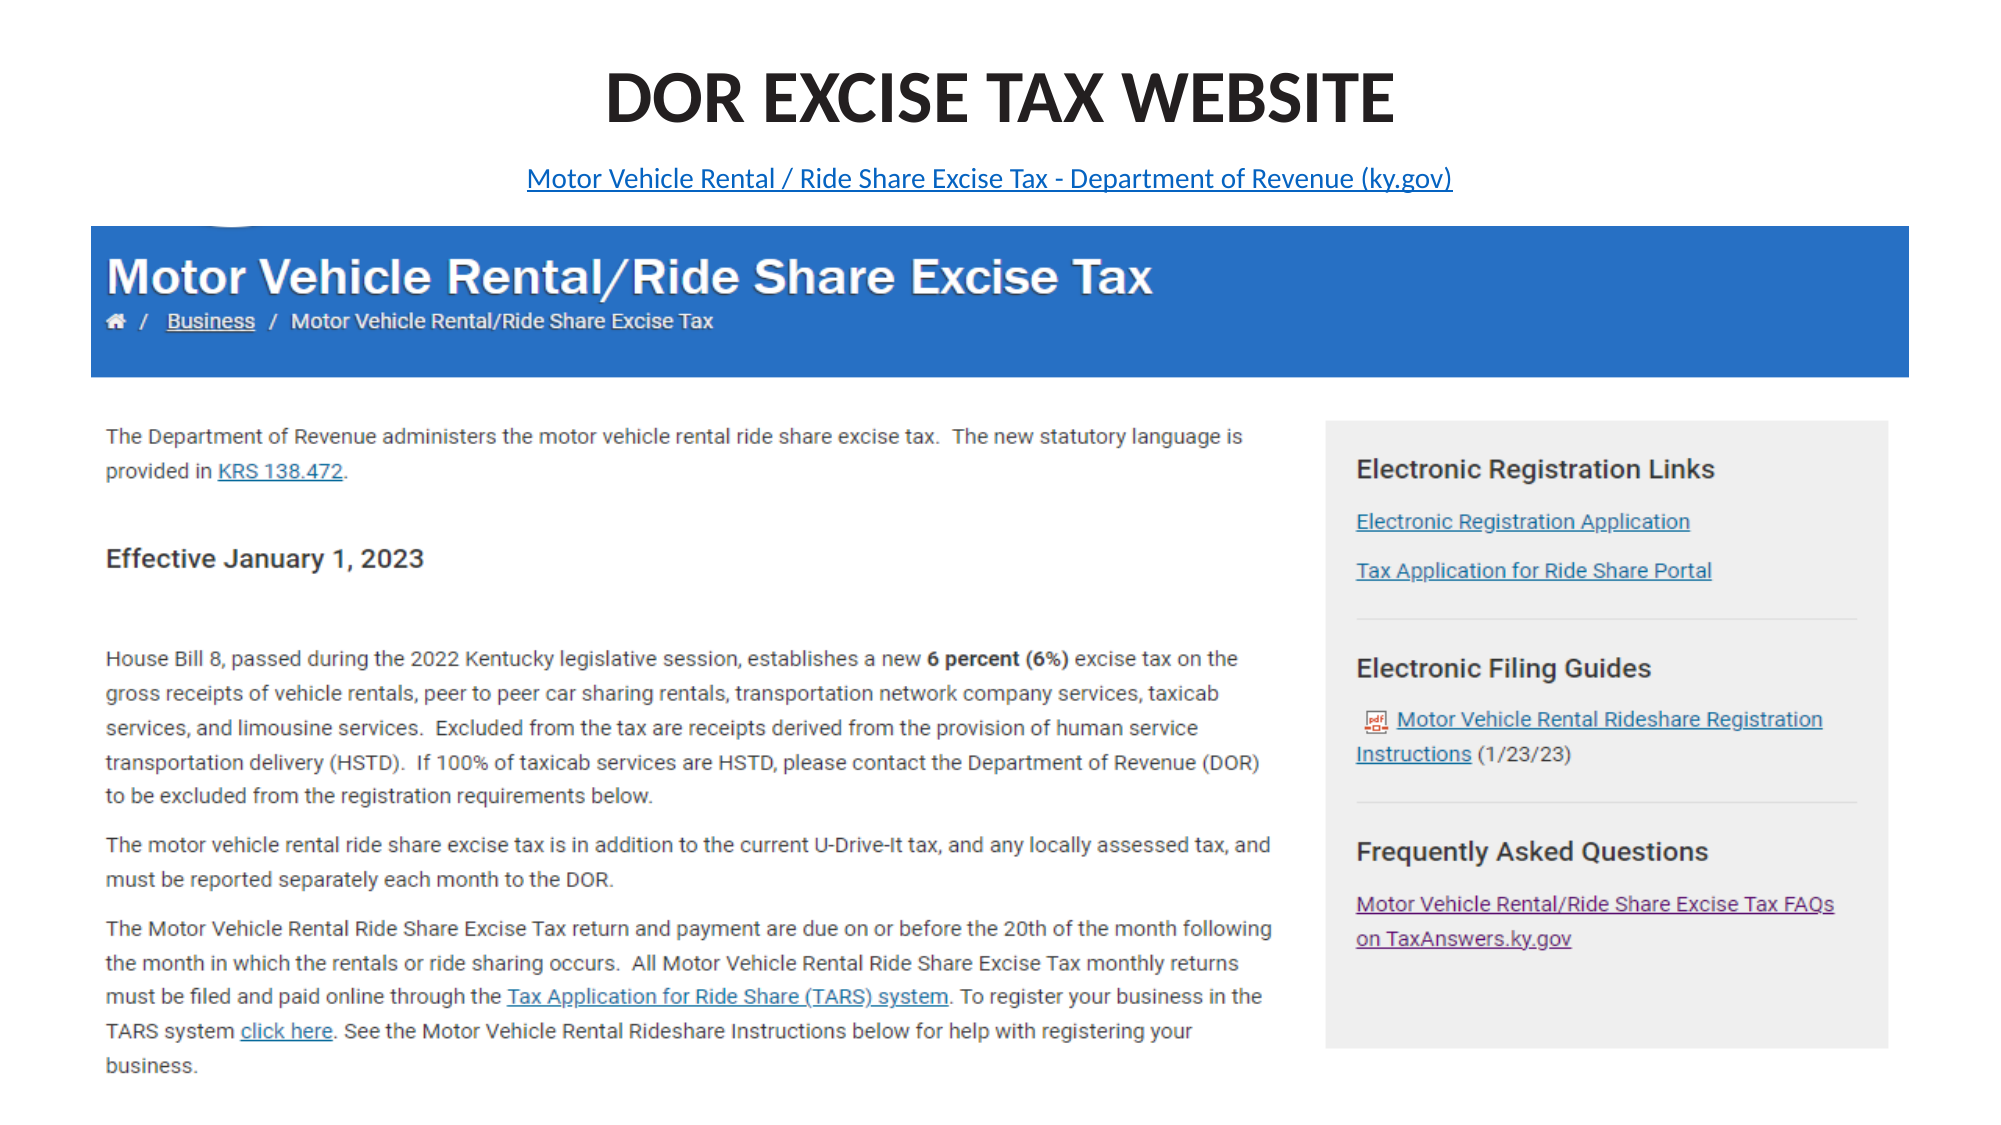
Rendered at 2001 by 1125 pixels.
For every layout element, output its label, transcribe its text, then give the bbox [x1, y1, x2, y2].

text_box Motor Vehicle Rental / Ride Share Excise Tax - Department of Revenue (ky.gov) [511, 151, 1488, 202]
picture [91, 226, 1909, 1092]
text_box DOR EXCISE TAX WEBSITE [57, 33, 1943, 152]
